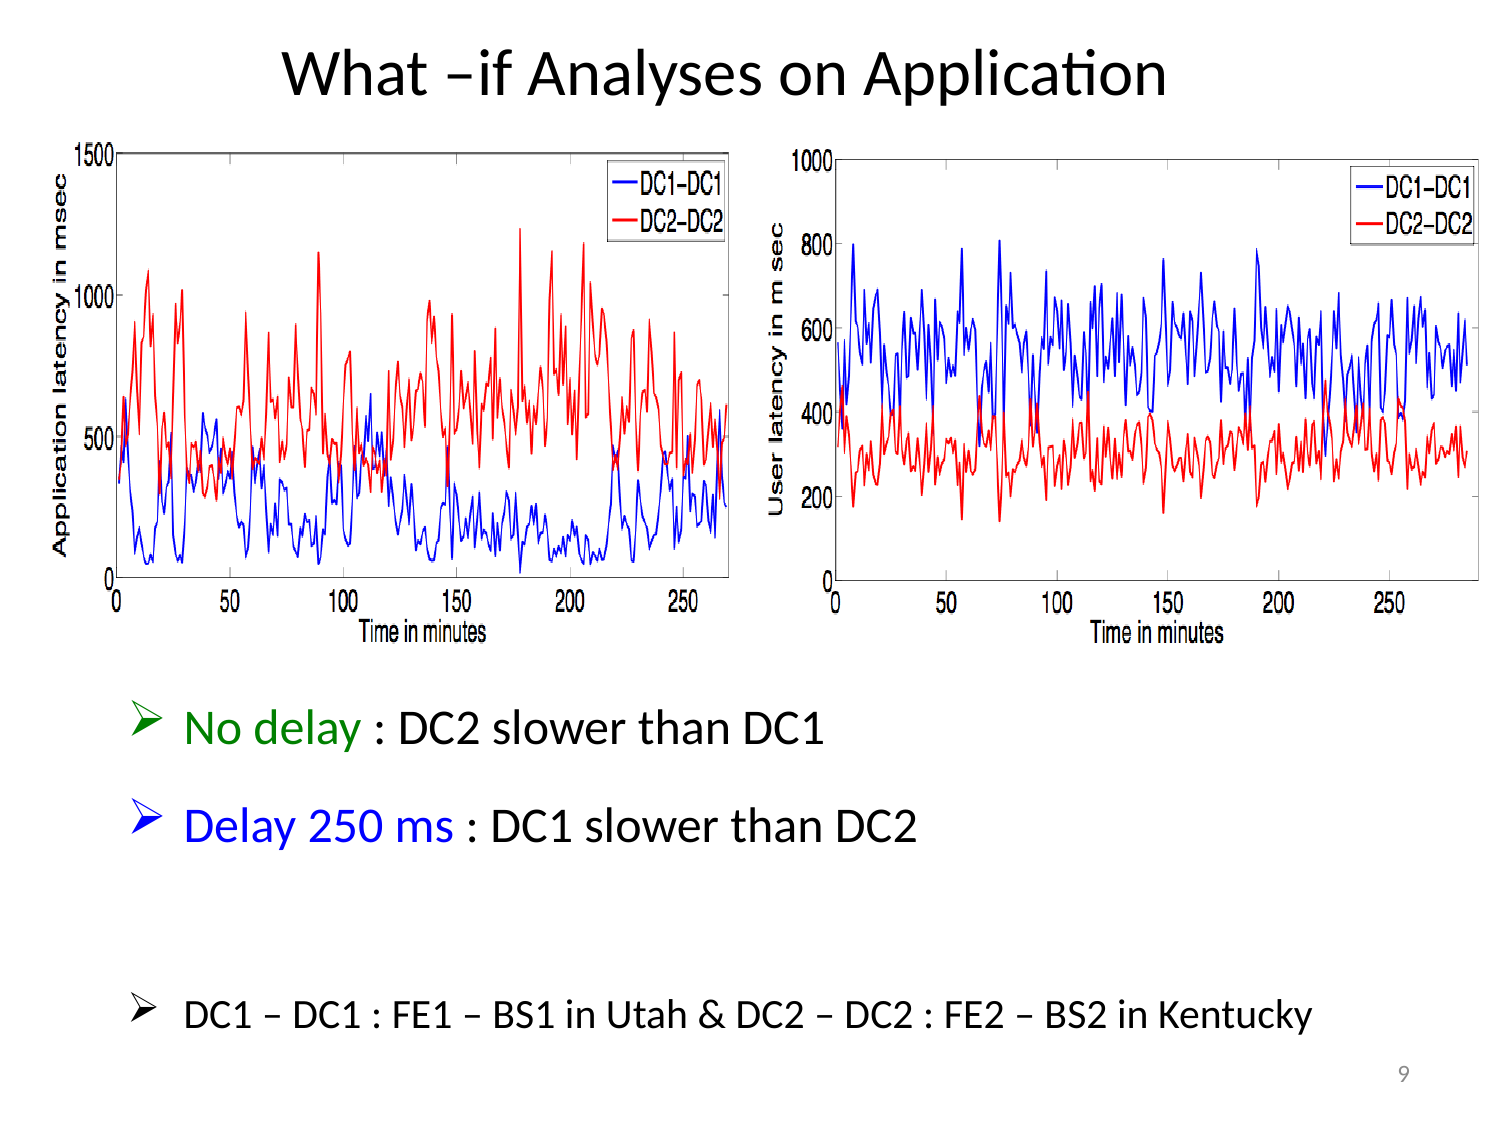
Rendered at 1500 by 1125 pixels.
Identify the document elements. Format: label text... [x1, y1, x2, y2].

picture [37, 124, 738, 651]
text_box No delay : DC2 slower than DC1 Delay 250 ms : DC1 slower than DC2 DC1 – DC1 : FE1 – BS1 in Utah & DC2 – DC2 : FE2 – BS2 in Kentucky [112, 687, 1425, 1125]
title What –if Analyses on Application [50, 0, 1400, 163]
picture [762, 137, 1485, 651]
